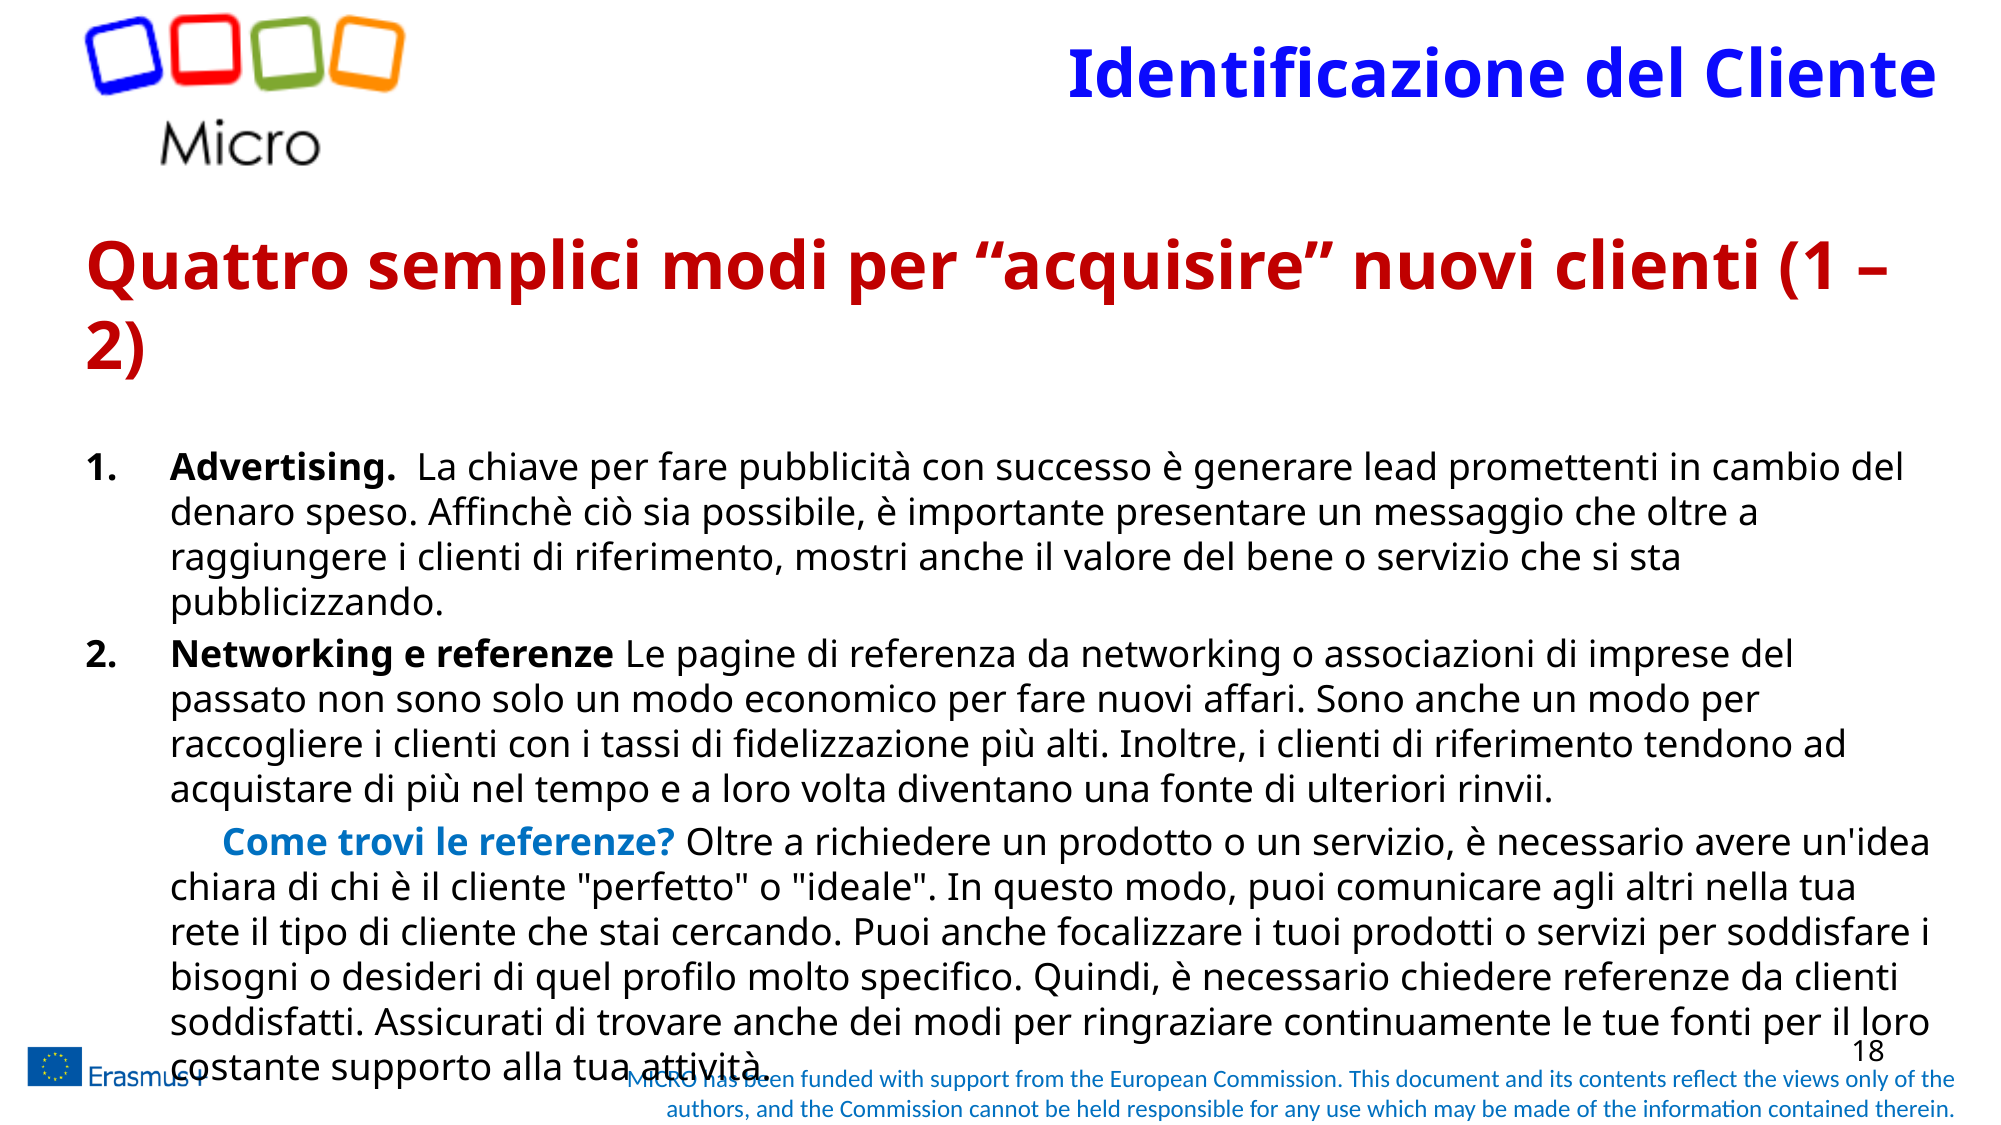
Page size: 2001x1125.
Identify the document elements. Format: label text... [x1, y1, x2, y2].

picture [0, 0, 486, 190]
slide_number 18 [1433, 1024, 1900, 1103]
title Identificazione del Cliente [170, 0, 1971, 188]
list Quattro semplici modi per “acquisire” nuovi clienti (1 – 2) Advertising. La chiave per fare pubblicità con successo è generare lead promettenti in cambio del denaro speso. Affinchè ciò sia possibile, è importante presentare un messaggio che oltre a raggiungere i clienti di riferimento, mostri anche il valore del bene o servizio che si sta pubblicizzando. Networking e referenze Le pagine di referenza da networking o associazioni di imprese del passato non sono solo un modo economico per fare nuovi affari. Sono anche un modo per raccogliere i clienti con i tassi di fidelizzazione più alti. Inoltre, i clienti di riferimento tendono ad acquistare di più nel tempo e a loro volta diventano una fonte di ulteriori rinvii. Come trovi le referenze? Oltre a richiedere un prodotto o un servizio, è necessario avere un'idea chiara di chi è il cliente "perfetto" o "ideale". In questo modo, puoi comunicare agli altri nella tua rete il tipo di cliente che stai cercando. Puoi anche focalizzare i tuoi prodotti o servizi per soddisfare i bisogni o desideri di quel profilo molto specifico. Quindi, è necessario chiedere referenze da clienti soddisfatti. Assicurati di trovare anche dei modi per ringraziare continuamente le tue fonti per il loro costante supporto alla tua attività. [70, 215, 1953, 1023]
picture [27, 1046, 208, 1087]
